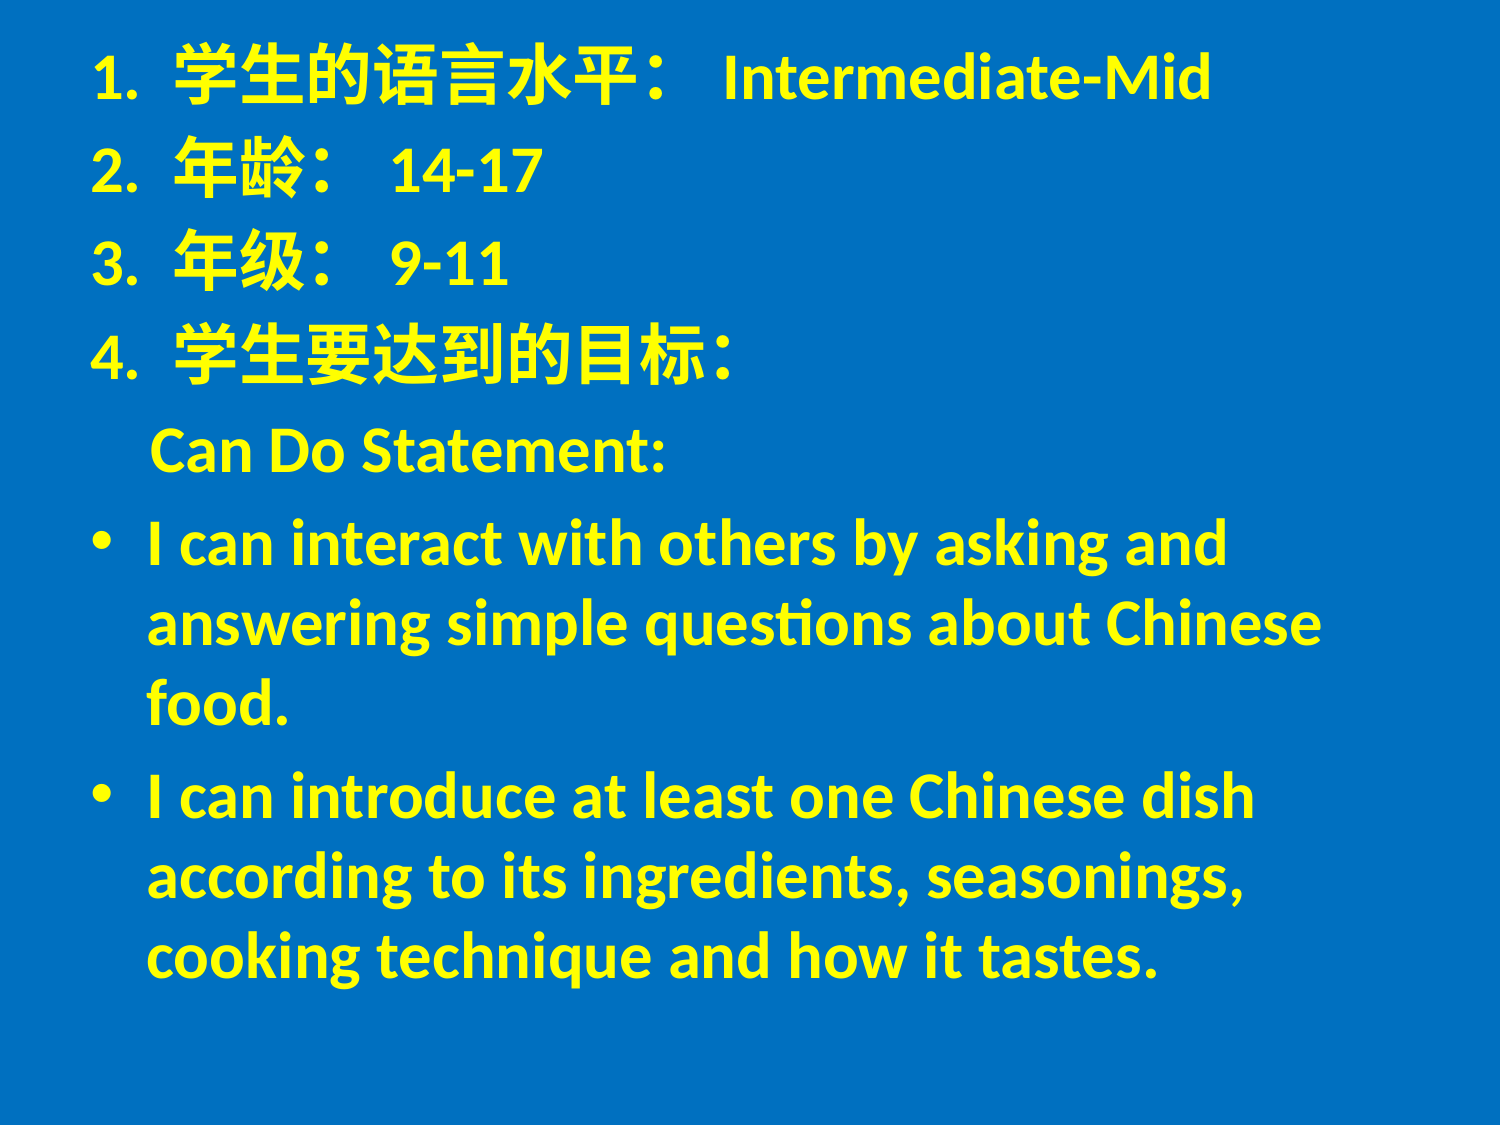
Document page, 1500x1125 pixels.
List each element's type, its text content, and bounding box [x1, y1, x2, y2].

list 1. 学生的语言水平：Intermediate-Mid 2. 年龄：14-17 3. 年级：9-11 4. 学生要达到的目标： Can Do Statement: I can interact with others by asking and answering simple questions about Chinese food. I can introduce at least one Chinese dish according to its ingredients, seasonings, cooking technique and how it tastes. [75, 24, 1425, 1100]
